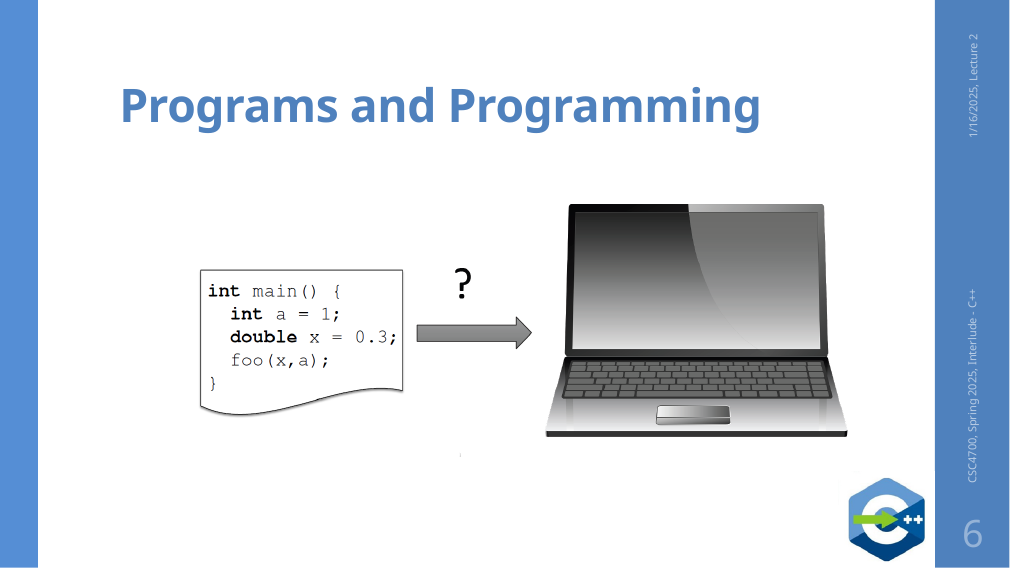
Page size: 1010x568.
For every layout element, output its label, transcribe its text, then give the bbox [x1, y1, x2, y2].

footer CSC4700, Spring 2025, Interlude - C++ [957, 201, 988, 499]
picture [179, 183, 864, 465]
picture [838, 471, 935, 568]
slide_number 6 [934, 510, 1010, 561]
title Programs and Programming [104, 24, 907, 140]
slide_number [957, 19, 988, 177]
